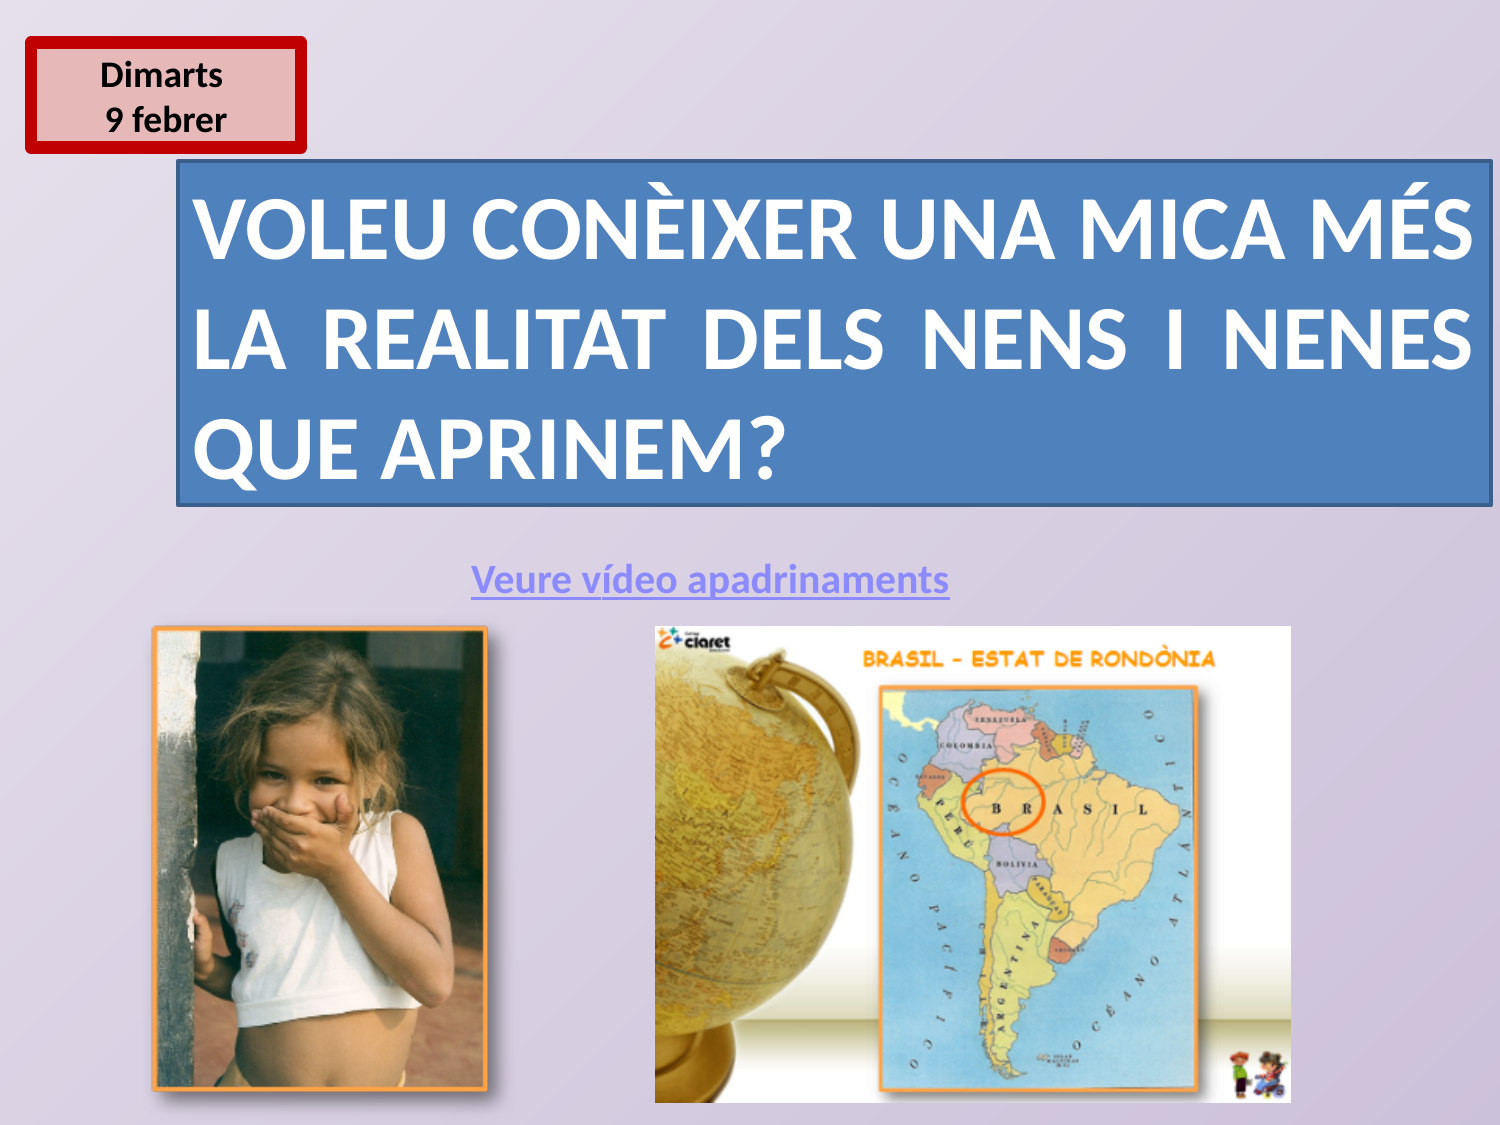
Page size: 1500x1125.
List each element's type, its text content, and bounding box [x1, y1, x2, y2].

picture [655, 626, 1291, 1104]
text_box VOLEU CONÈIXER UNA MICA MÉS LA REALITAT DELS NENS I NENES QUE APRINEM? [176, 159, 1493, 507]
subtitle Veure vídeo apadrinaments [31, 544, 1390, 730]
text_box Dimarts 9 febrer [31, 42, 302, 148]
picture [135, 609, 524, 1125]
